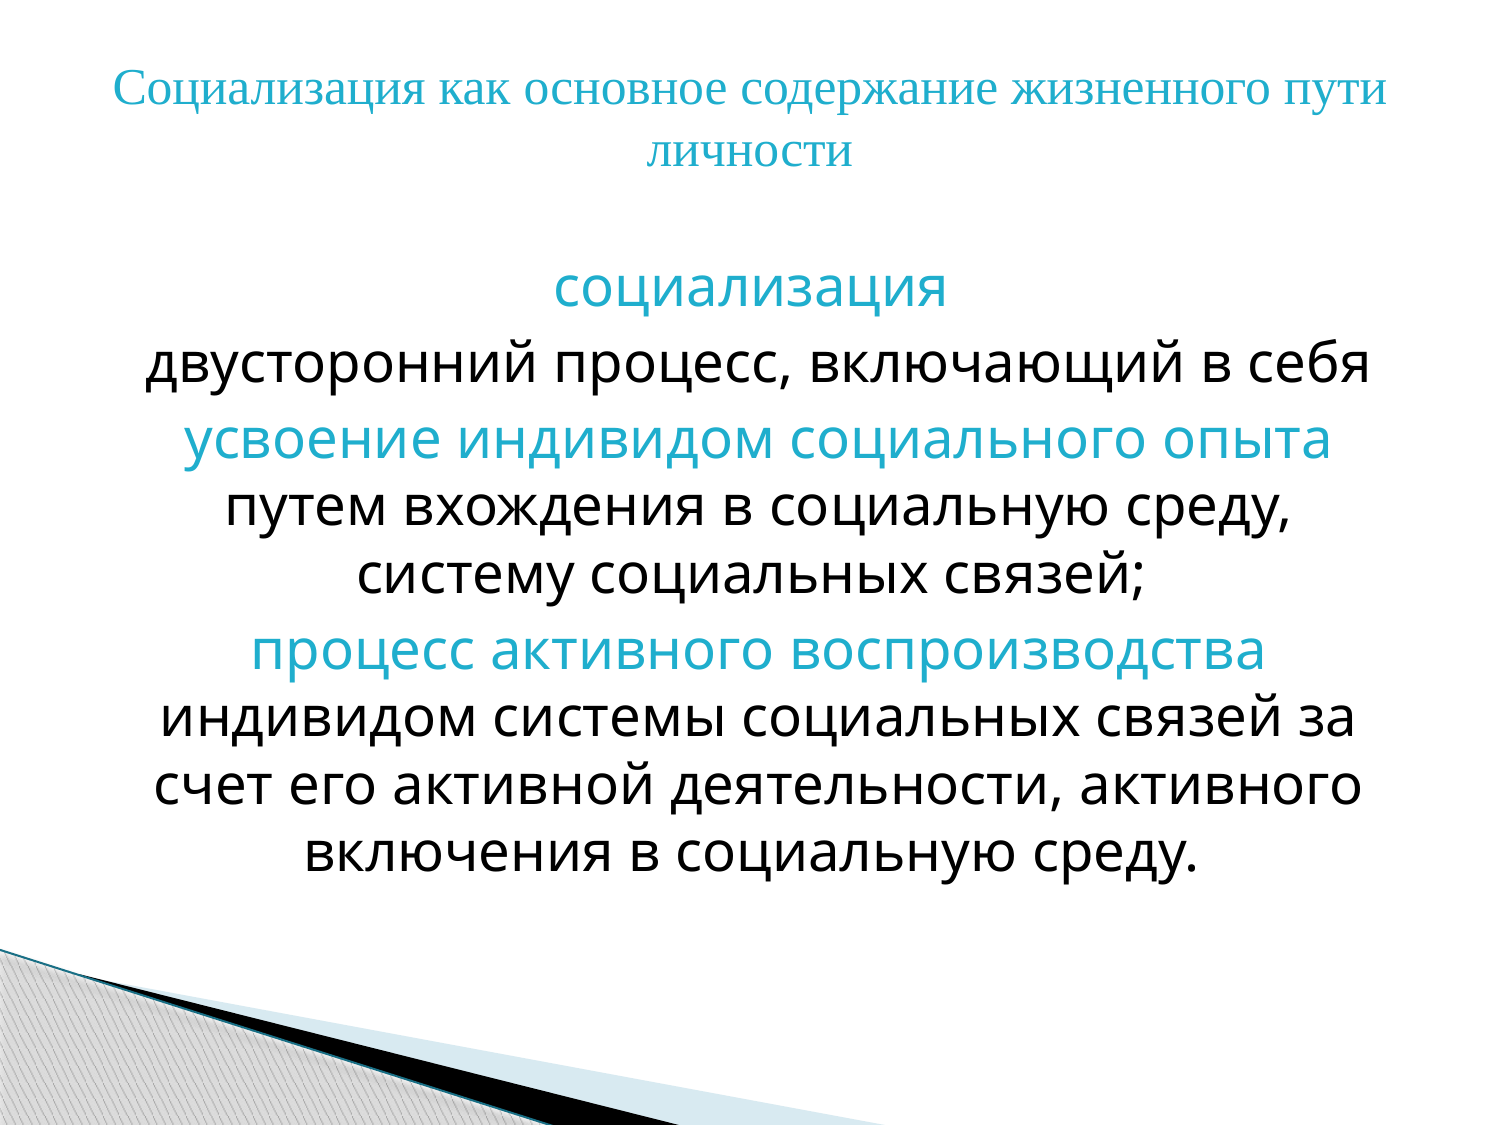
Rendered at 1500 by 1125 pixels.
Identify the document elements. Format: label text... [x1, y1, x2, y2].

title Социализация как основное содержание жизненного пути личности [75, 45, 1425, 233]
list социализация двусторонний процесс, включающий в себя усвоение индивидом социального опыта путем вхождения в социальную среду, систему социальных связей; процесс активного воспроизводства индивидом системы социальных связей за счет его активной деятельности, активного включения в социальную среду. [75, 243, 1425, 986]
